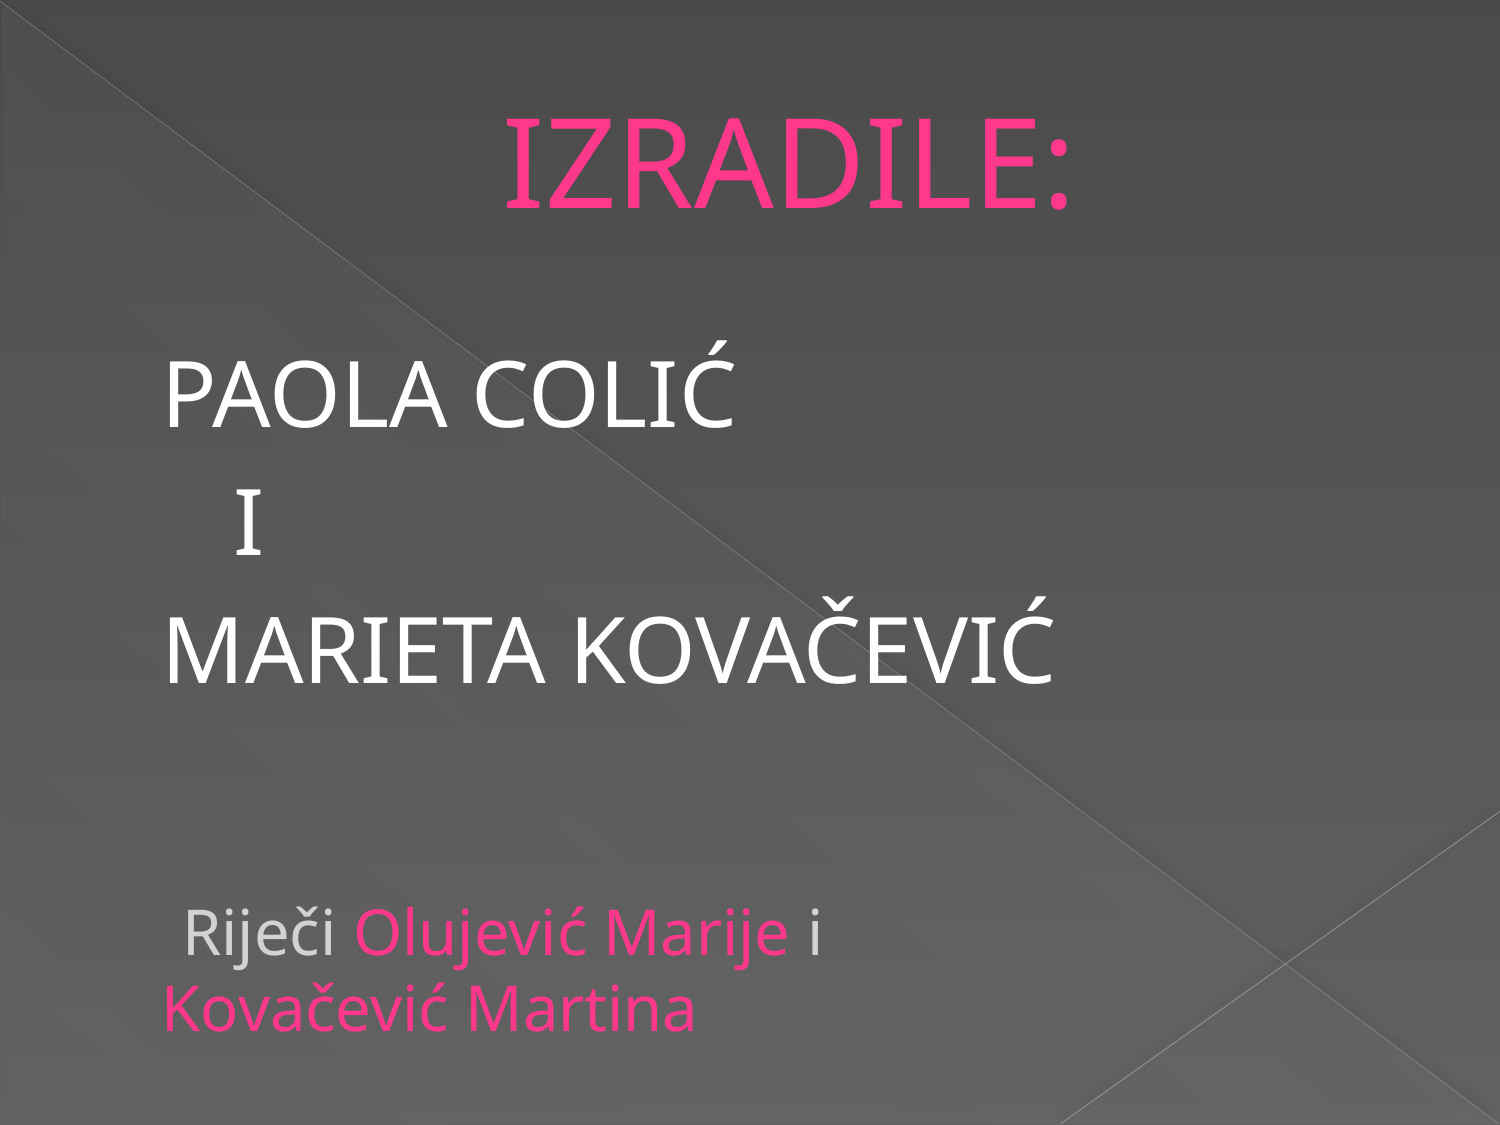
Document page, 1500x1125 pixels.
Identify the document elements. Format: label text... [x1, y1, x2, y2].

title IZRADILE: [75, 43, 1425, 274]
list PAOLA COLIĆ I MARIETA KOVAČEVIĆ Riječi Olujević Marije i Kovačević Martina [75, 328, 1263, 1059]
